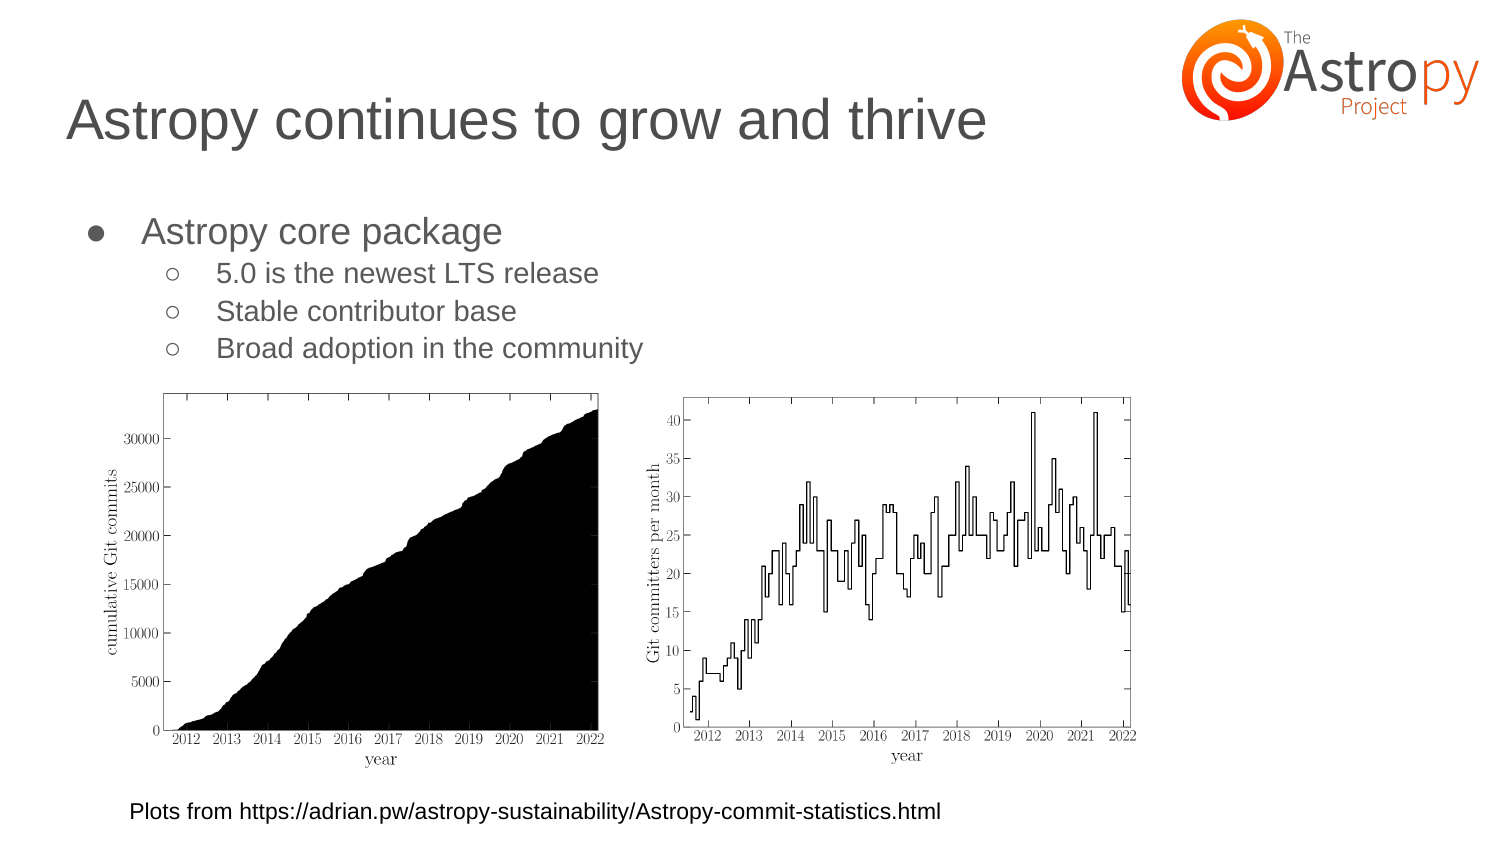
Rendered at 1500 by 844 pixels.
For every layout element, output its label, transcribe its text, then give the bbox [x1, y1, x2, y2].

picture [97, 387, 612, 775]
picture [640, 391, 1143, 770]
title Astropy continues to grow and thrive [51, 72, 1449, 167]
list Astropy core package 5.0 is the newest LTS release Stable contributor base Broad adoption in the community [51, 189, 1449, 750]
picture [1178, 17, 1486, 125]
text_box Plots from https://adrian.pw/astropy-sustainability/Astropy-commit-statistics.html [114, 782, 1109, 838]
